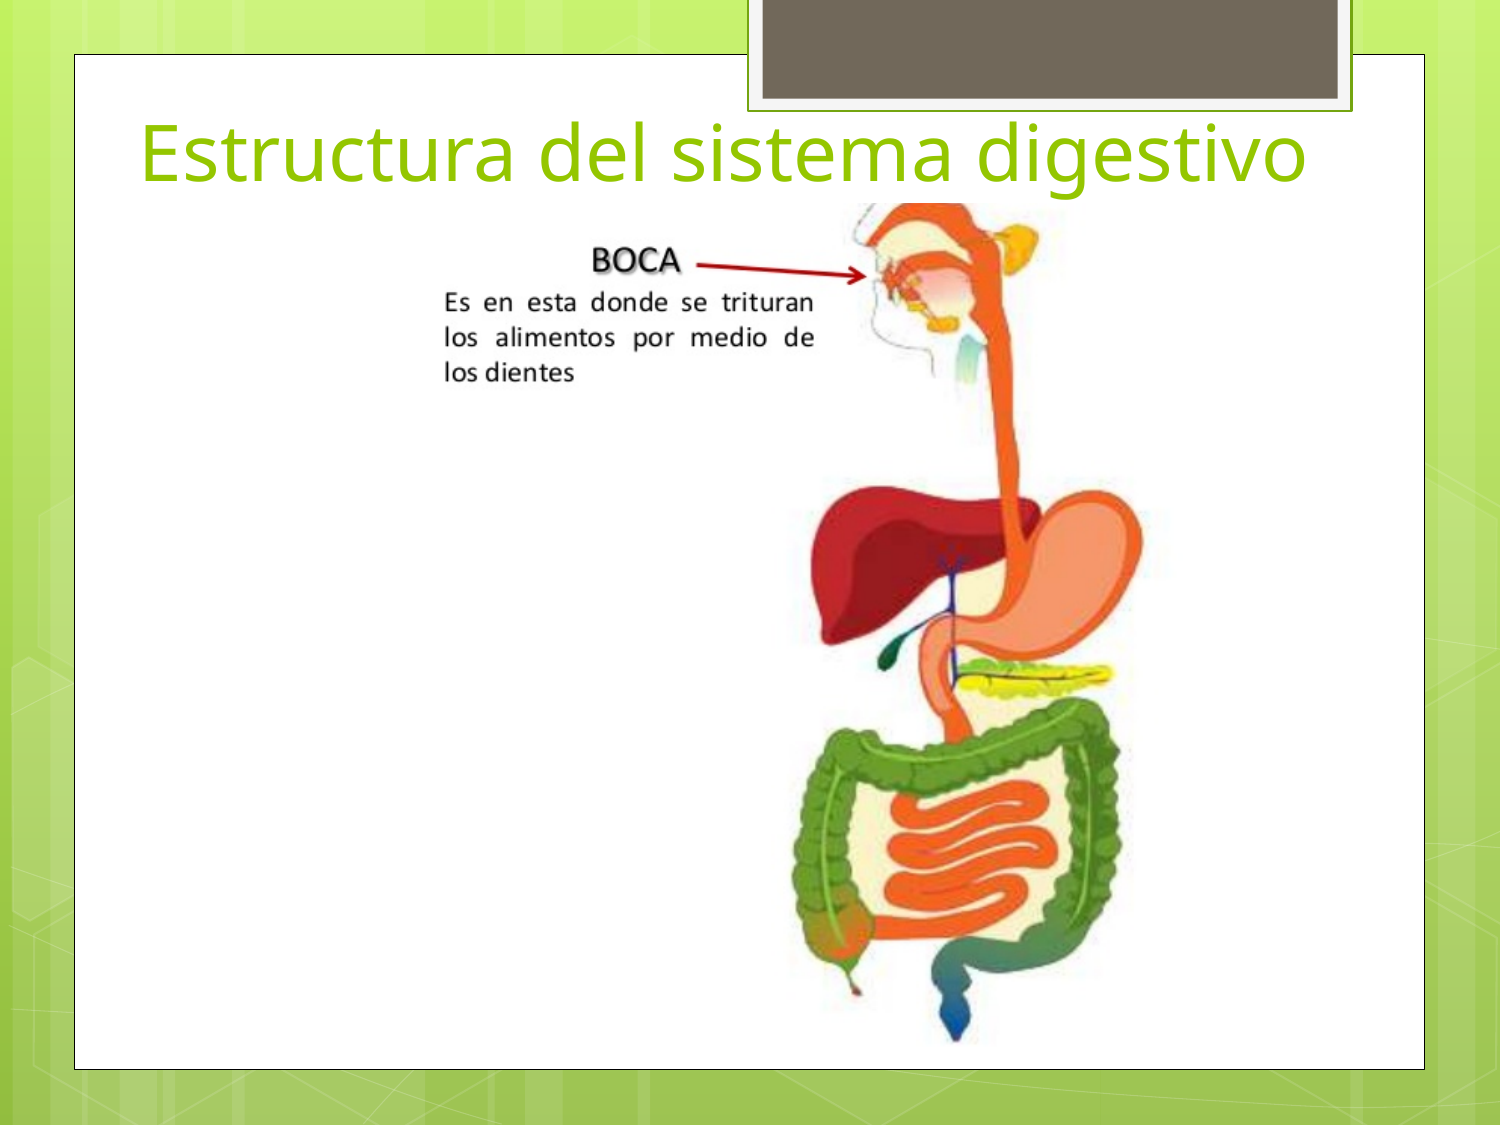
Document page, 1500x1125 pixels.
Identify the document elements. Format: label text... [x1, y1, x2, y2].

picture [430, 203, 1200, 1047]
title Estructura del sistema digestivo [123, 94, 1329, 205]
